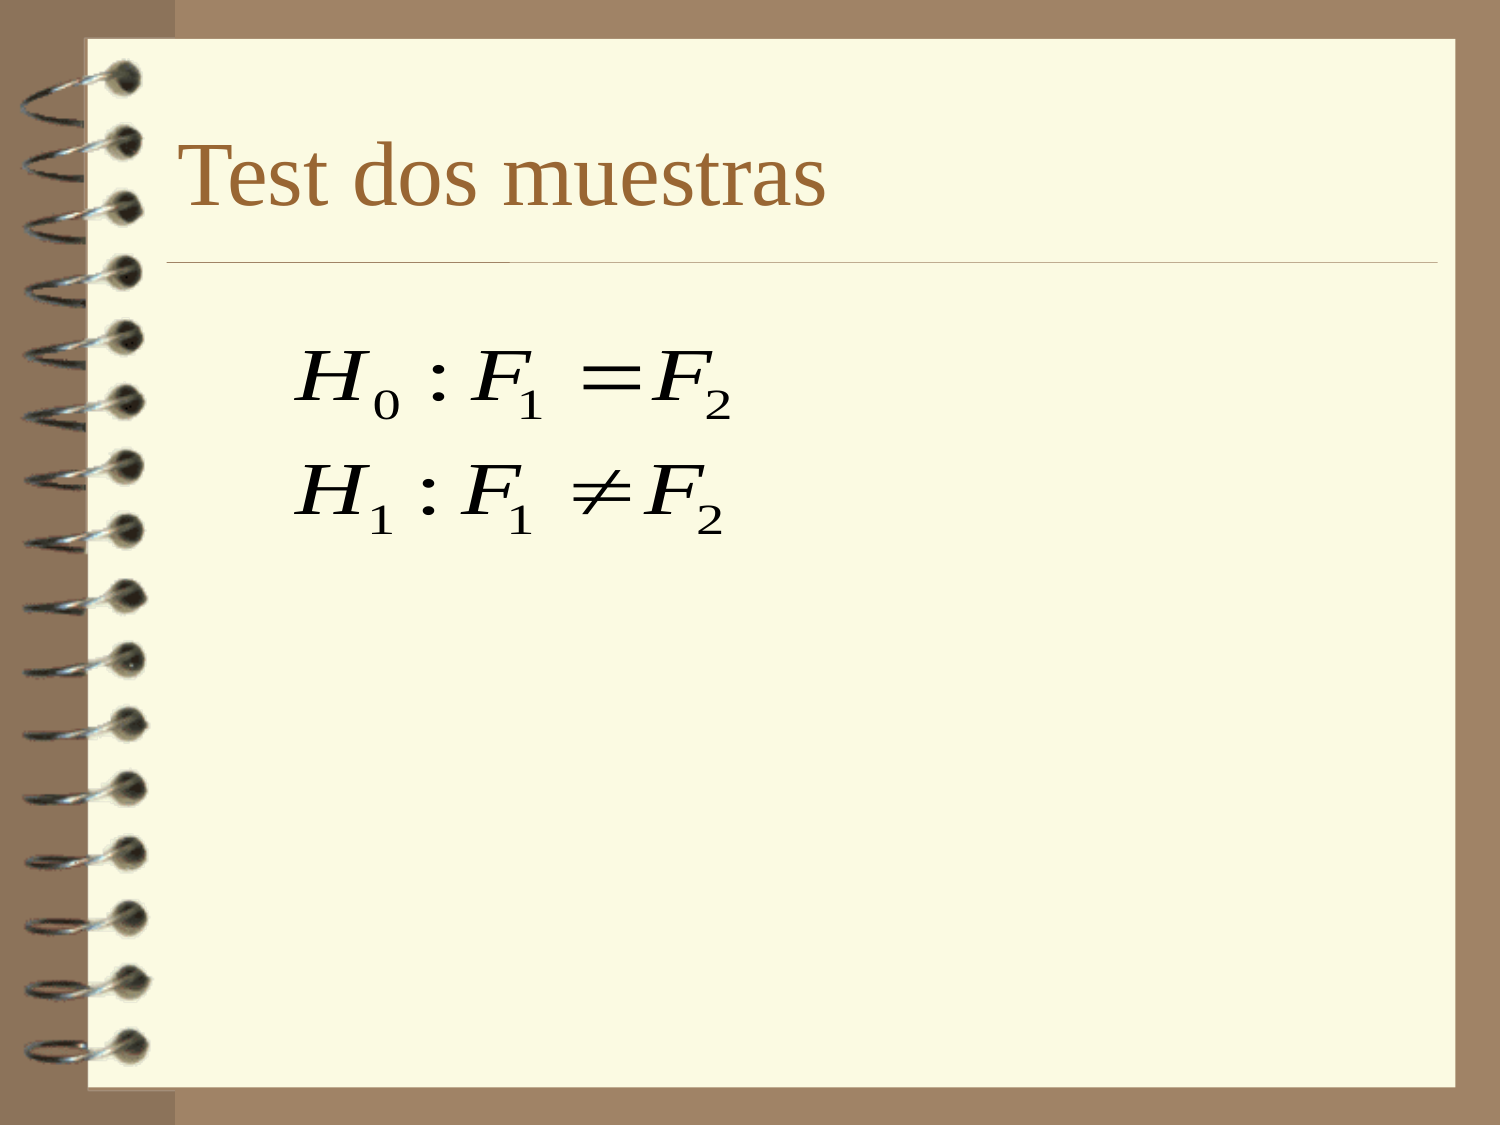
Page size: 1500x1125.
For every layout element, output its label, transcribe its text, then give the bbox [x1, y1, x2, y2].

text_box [280, 329, 749, 549]
title Test dos muestras [162, 74, 1438, 263]
picture [0, 0, 175, 1125]
